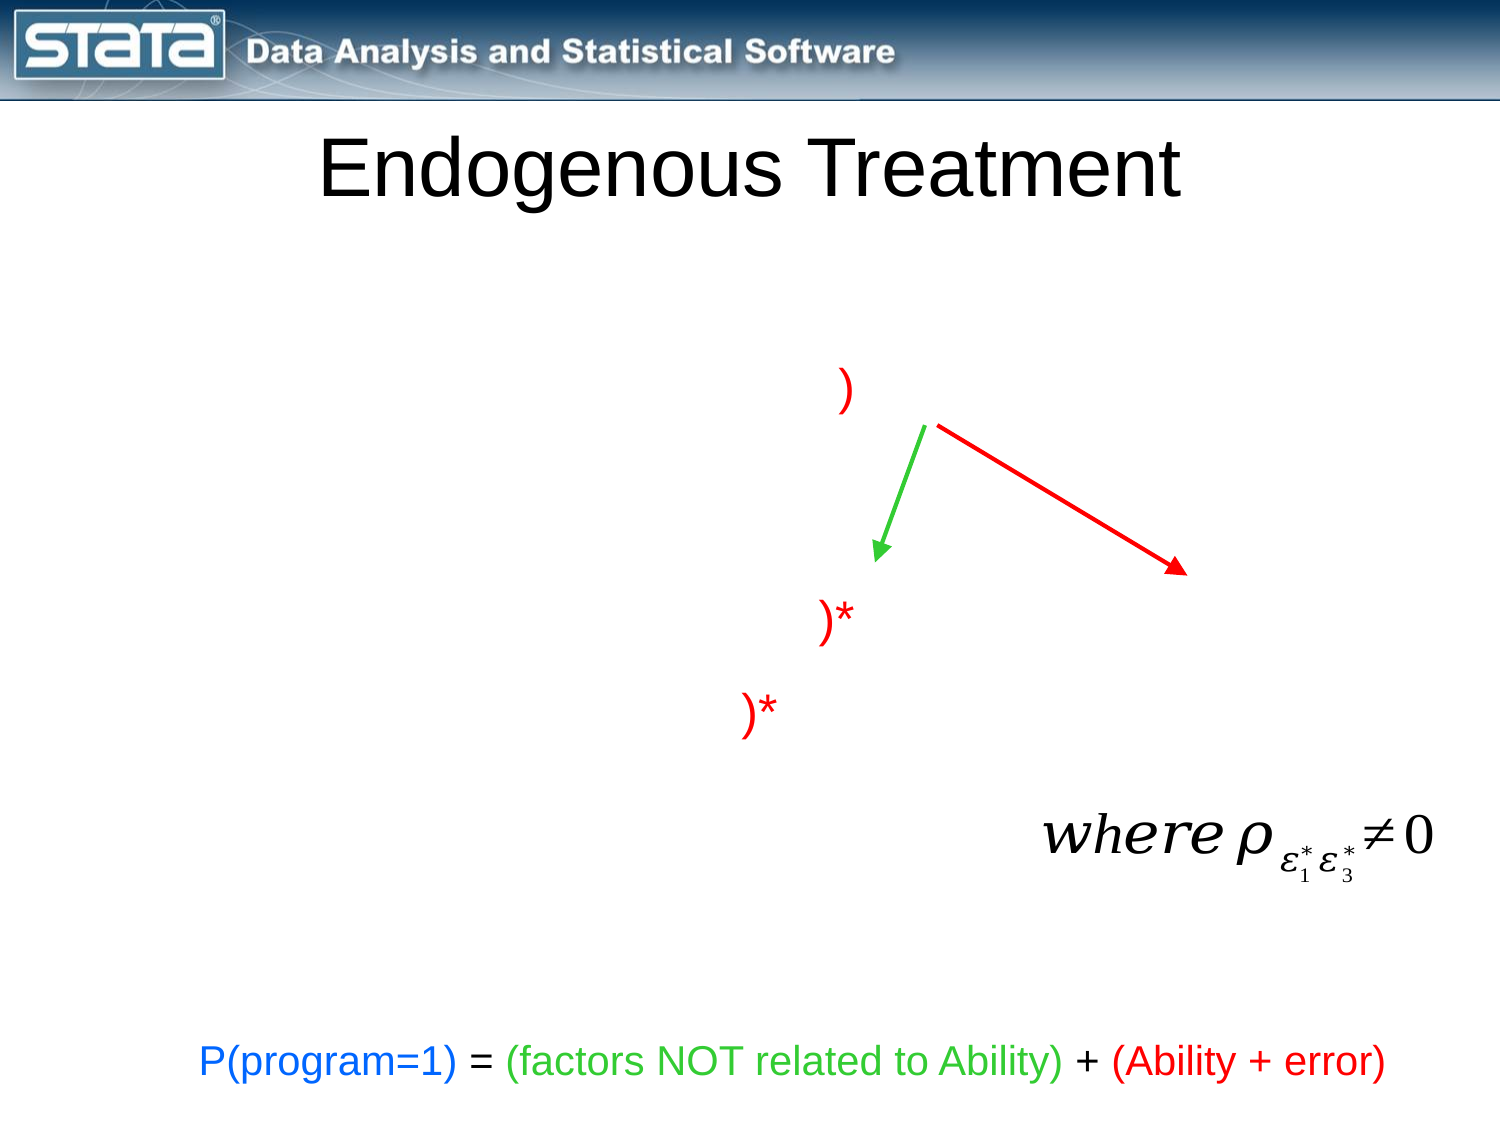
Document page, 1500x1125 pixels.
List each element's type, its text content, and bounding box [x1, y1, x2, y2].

picture [0, 0, 1500, 102]
title Endogenous Treatment [0, 108, 1500, 225]
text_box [937, 424, 1188, 576]
text_box P(program=1) = (factors NOT related to Ability) + (Ability + error) [183, 1026, 1402, 1092]
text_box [874, 424, 926, 563]
